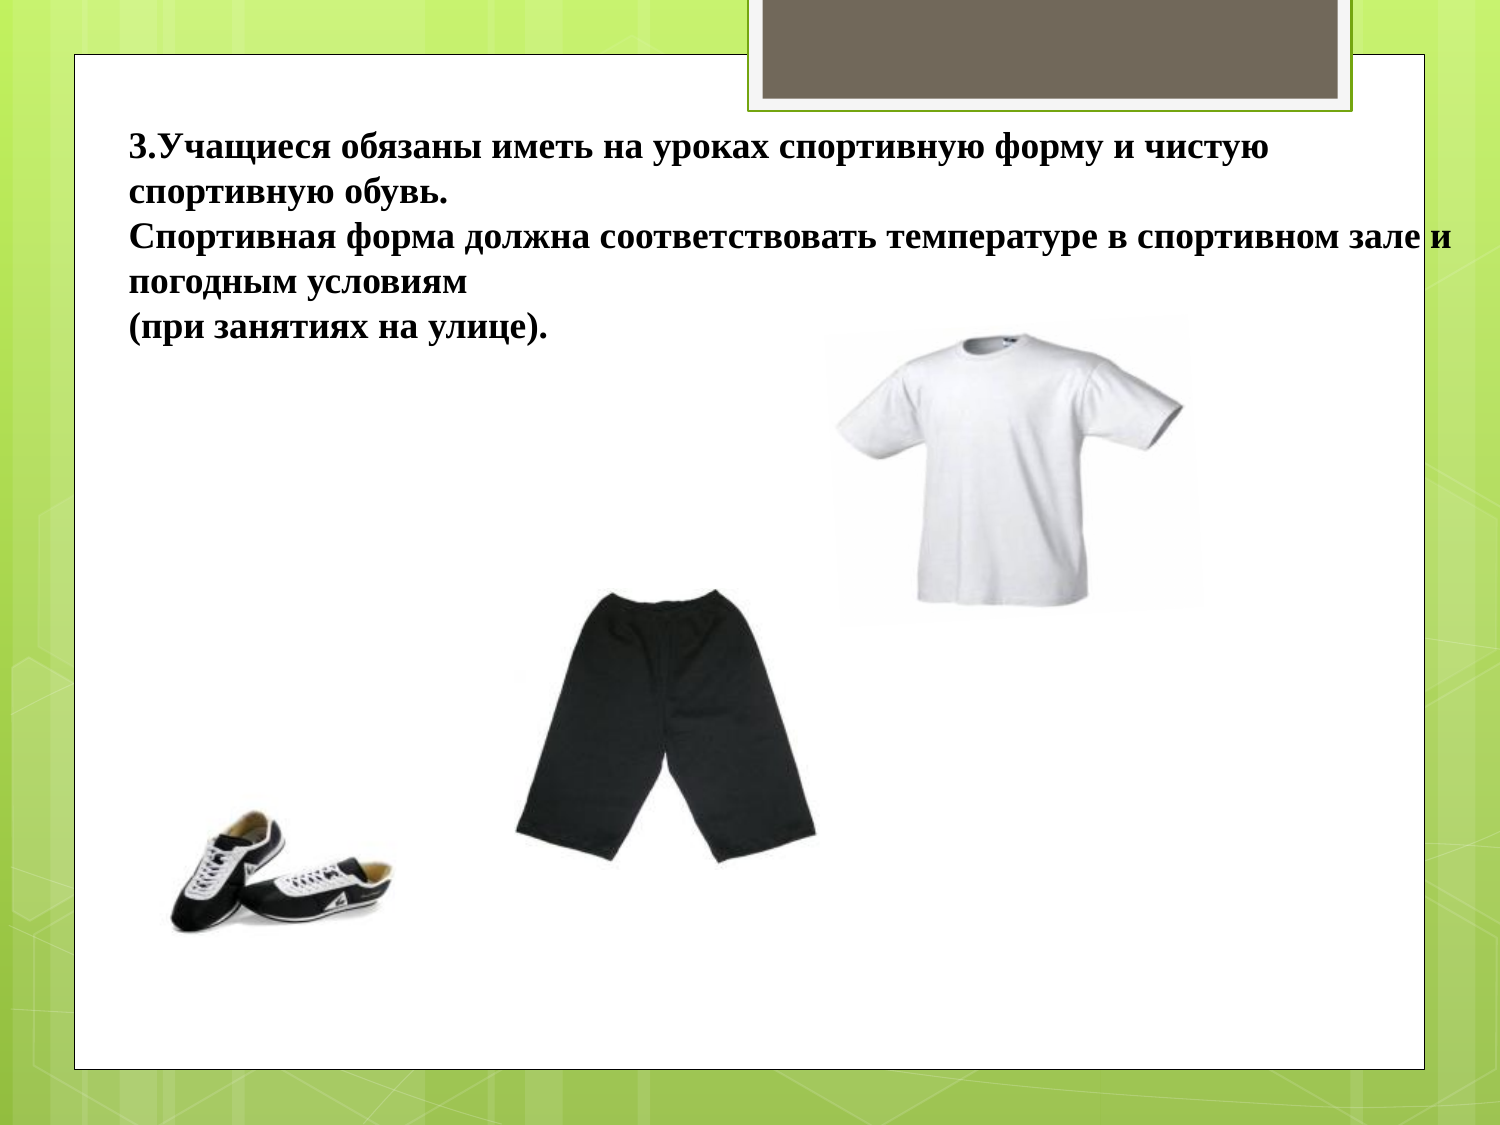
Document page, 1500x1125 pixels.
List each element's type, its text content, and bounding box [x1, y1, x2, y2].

picture [825, 315, 1203, 626]
picture [113, 771, 443, 976]
text_box 3.Учащиеся обязаны иметь на уроках спортивную форму и чистую спортивную обувь. Спортивная форма должна соответствовать температуре в спортивном зале и погодным условиям (при занятиях на улице). [113, 113, 1473, 386]
picture [514, 588, 820, 870]
